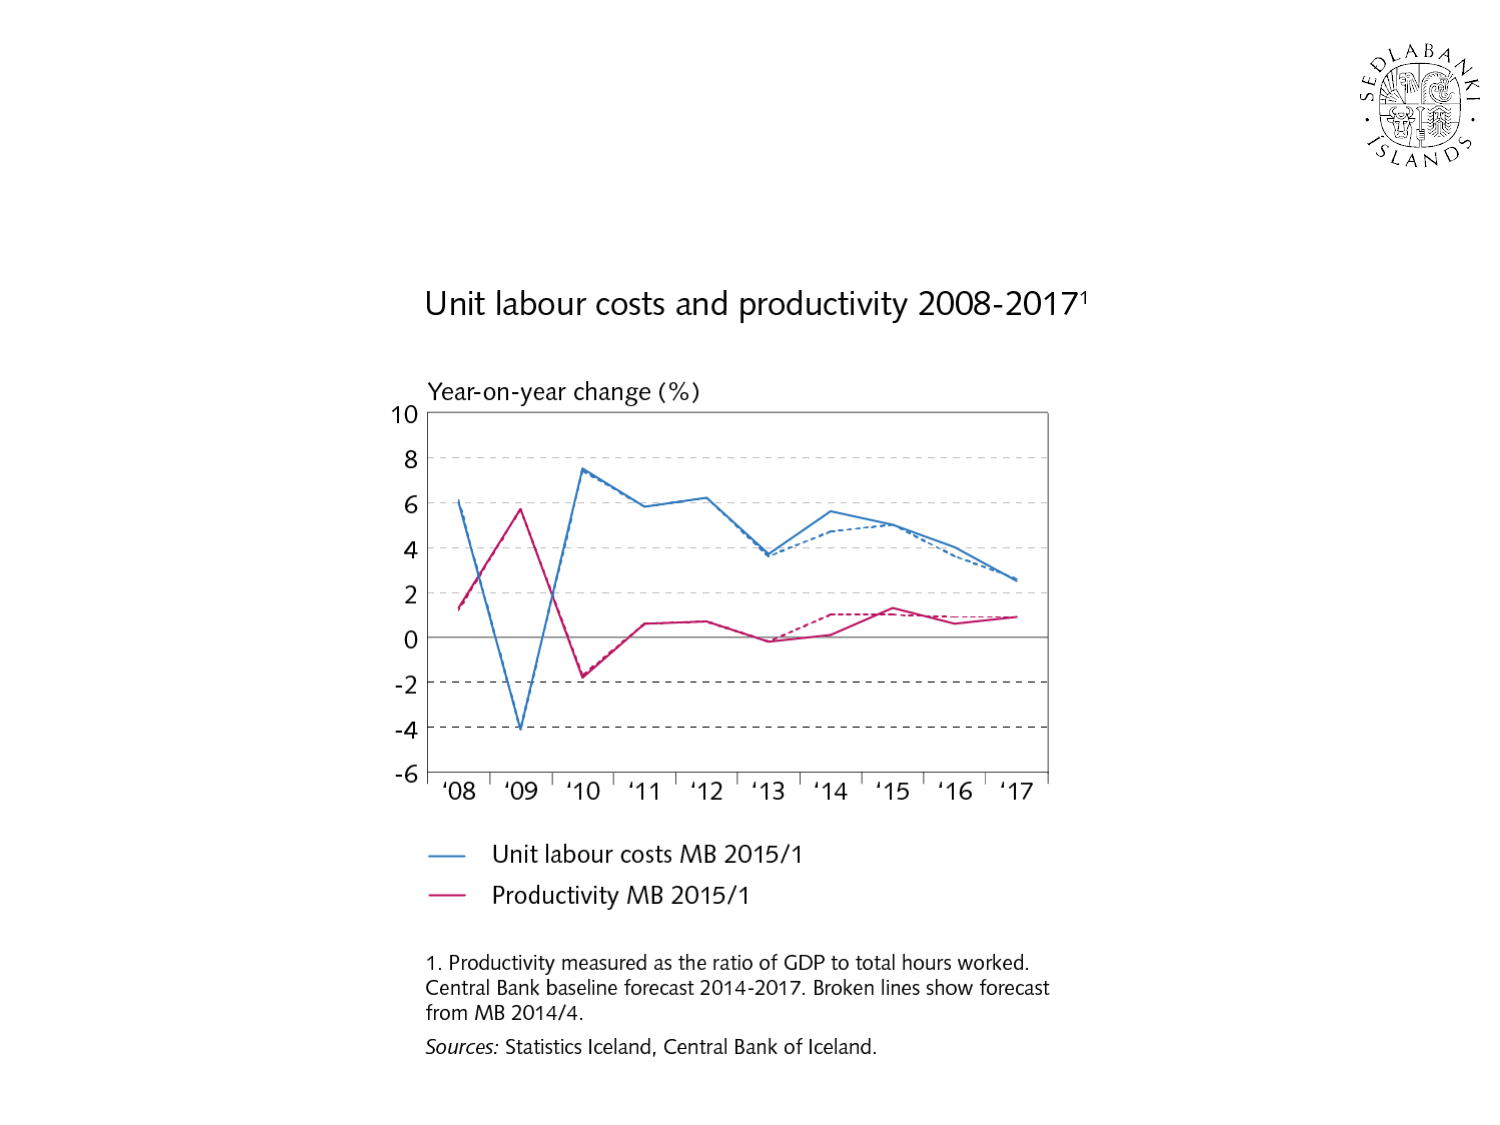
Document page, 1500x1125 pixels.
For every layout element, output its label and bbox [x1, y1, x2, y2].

list [389, 276, 1099, 1060]
picture [1357, 42, 1482, 173]
